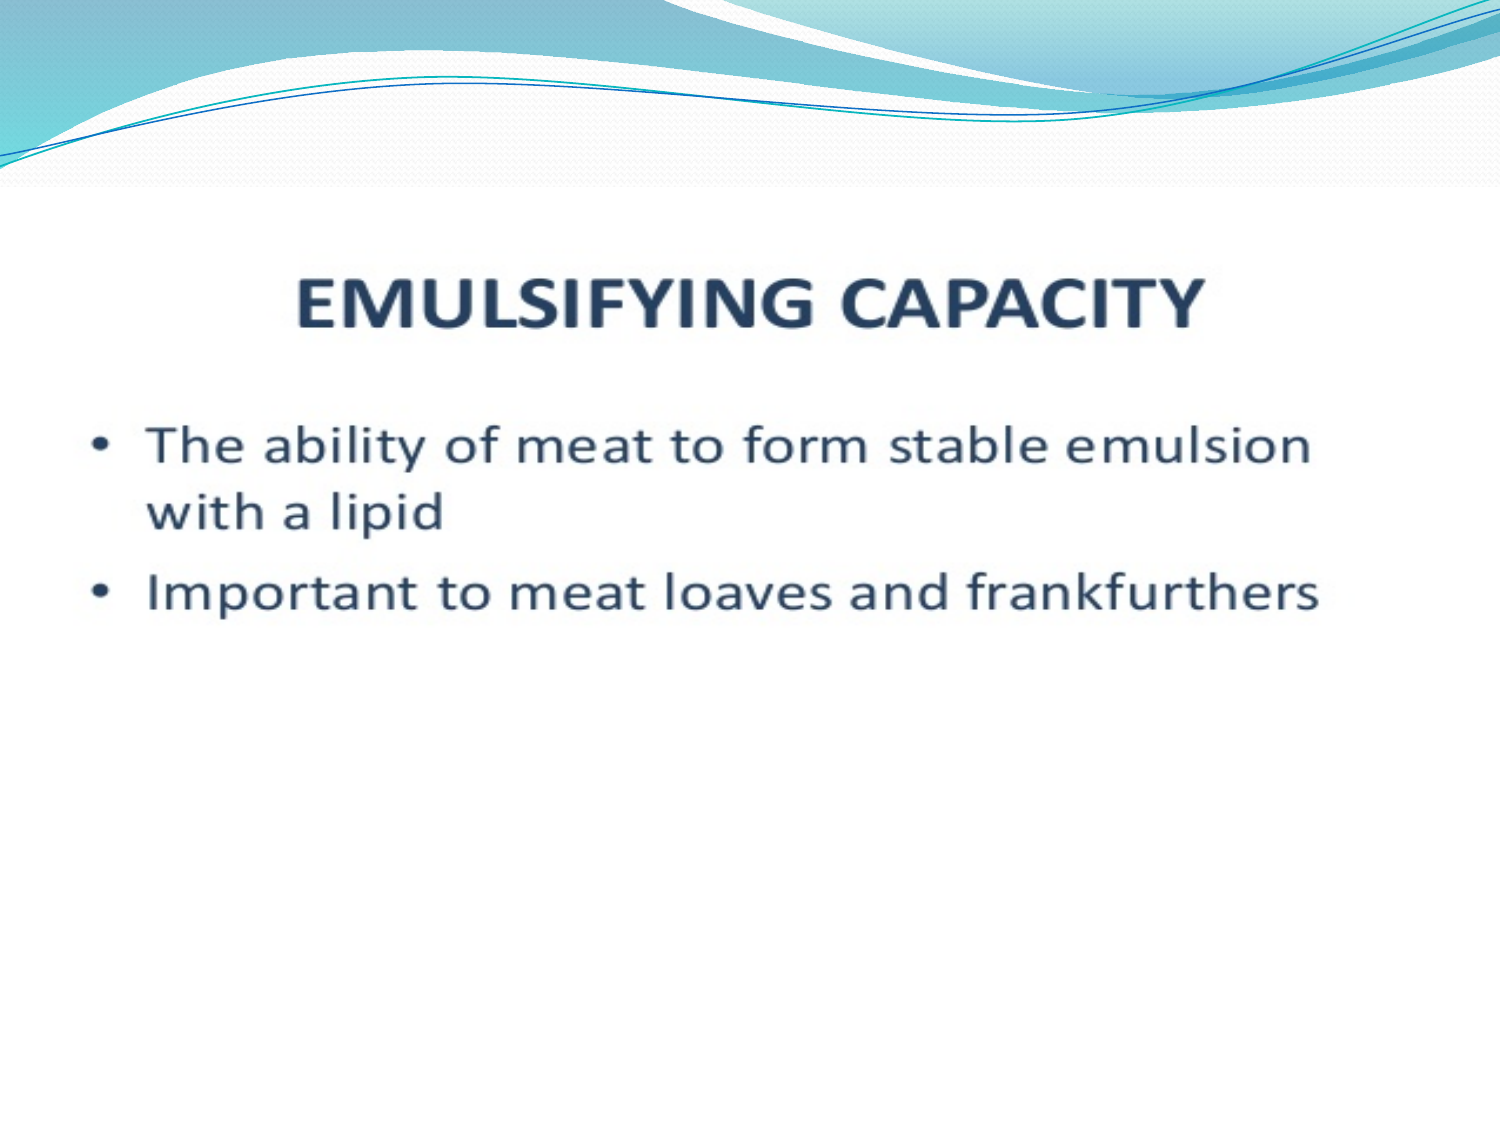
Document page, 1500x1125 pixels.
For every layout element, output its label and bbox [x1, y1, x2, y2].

picture [0, 187, 1500, 1125]
